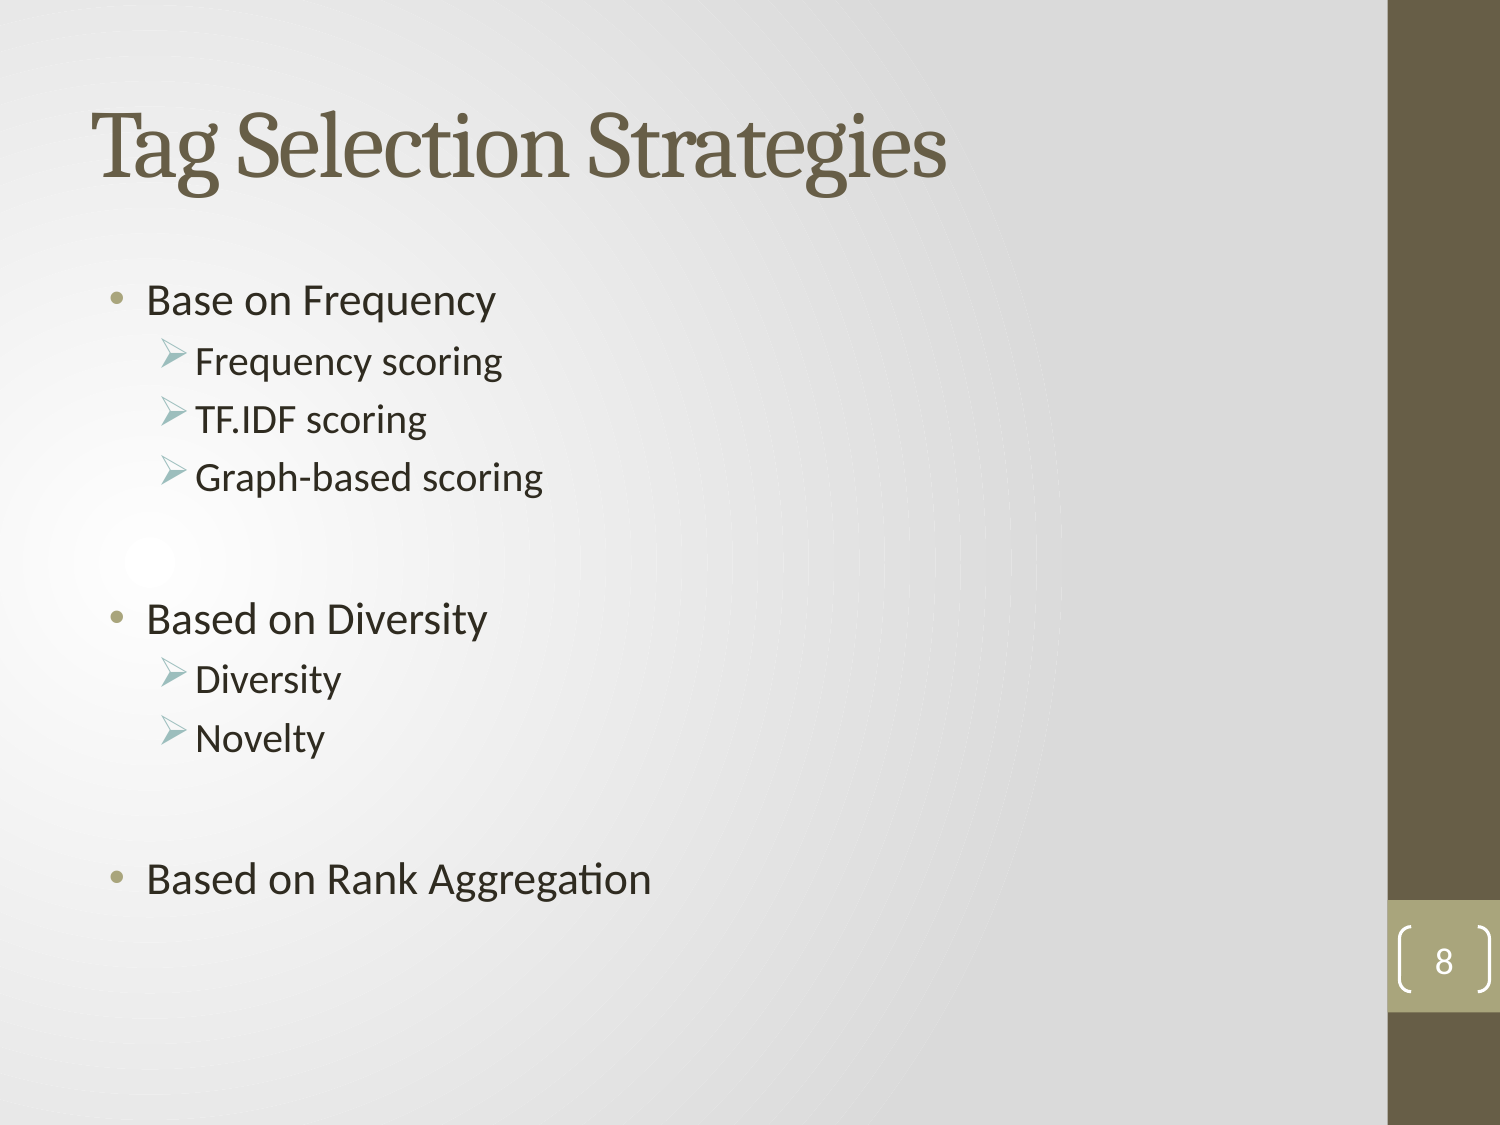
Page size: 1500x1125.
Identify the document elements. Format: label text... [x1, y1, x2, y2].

list Base on Frequency Frequency scoring TF.IDF scoring Graph-based scoring Based on Diversity Diversity Novelty Based on Rank Aggregation [75, 262, 1325, 1050]
slide_number 8 [1397, 925, 1492, 994]
title Tag Selection Strategies [75, 45, 1325, 233]
